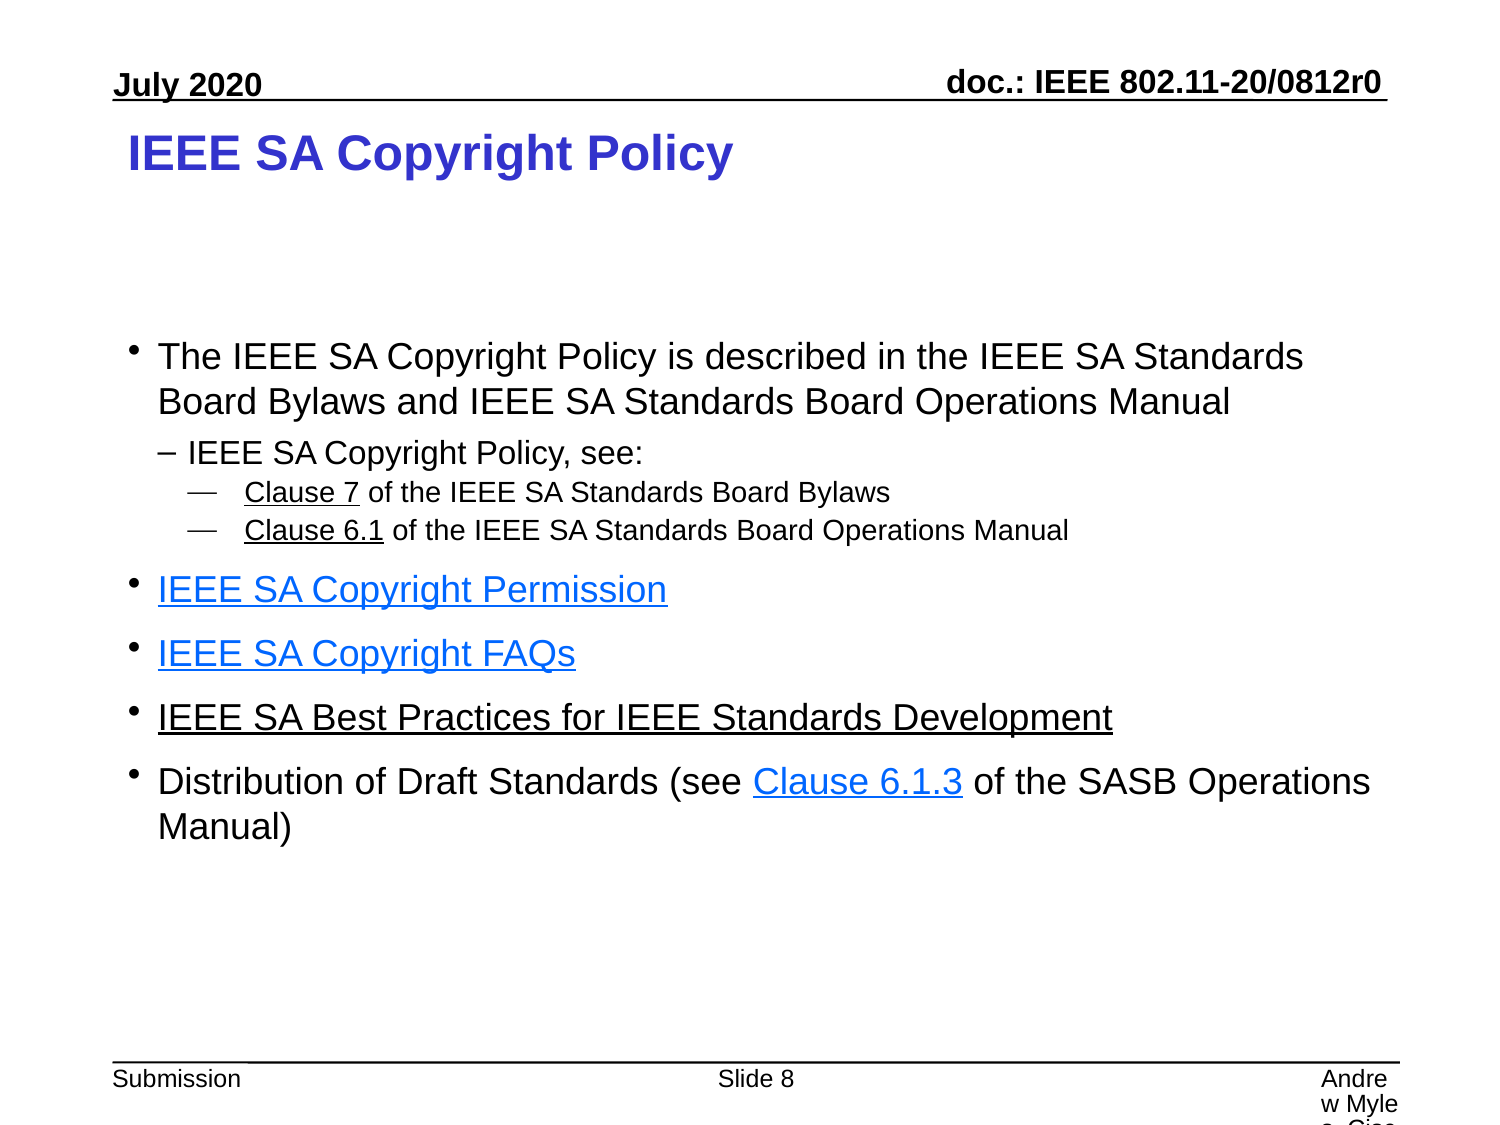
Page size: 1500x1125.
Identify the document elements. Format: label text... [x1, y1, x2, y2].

footer Andrew Myles, Cisco [1320, 1061, 1402, 1093]
slide_number 8 [709, 1061, 803, 1093]
list The IEEE SA Copyright Policy is described in the IEEE SA Standards Board Bylaws and IEEE SA Standards Board Operations Manual IEEE SA Copyright Policy, see: Clause 7 of the IEEE SA Standards Board Bylaws Clause 6.1 of the IEEE SA Standards Board Operations Manual IEEE SA Copyright Permission IEEE SA Copyright FAQs IEEE SA Best Practices for IEEE Standards Development Distribution of Draft Standards (see Clause 6.1.3 of the SASB Operations Manual) [112, 324, 1388, 1000]
title IEEE SA Copyright Policy [112, 112, 1388, 288]
